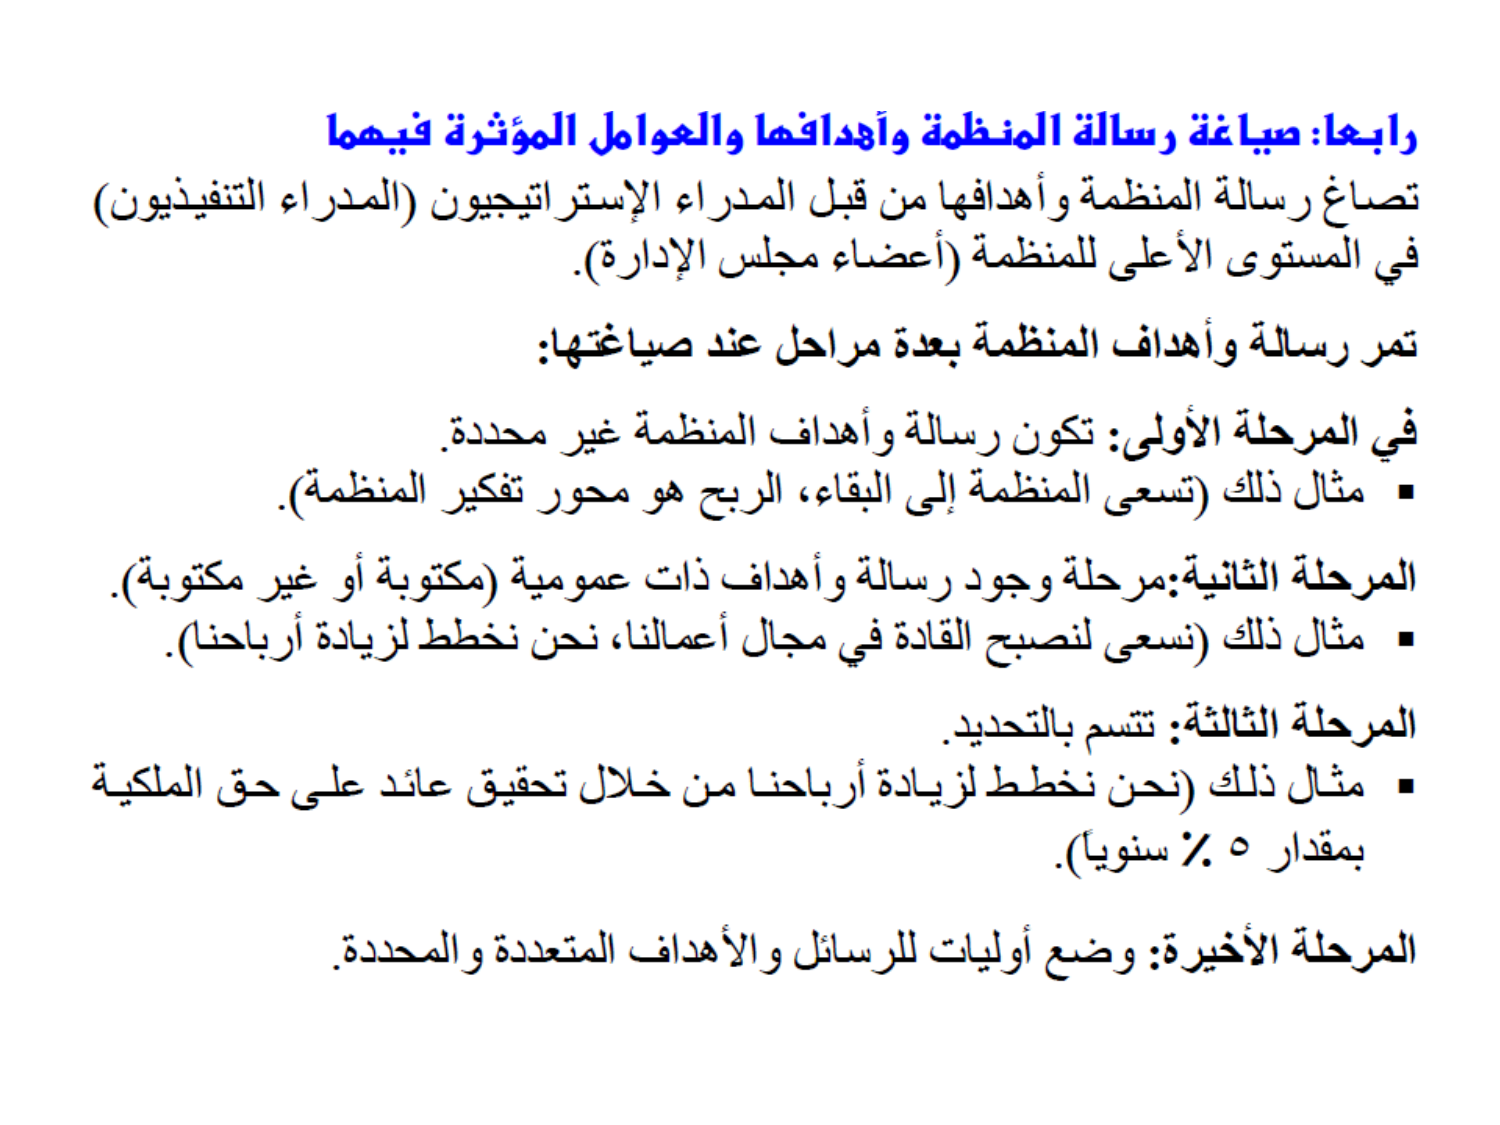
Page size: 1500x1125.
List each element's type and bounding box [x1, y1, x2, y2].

picture [51, 111, 1449, 1014]
